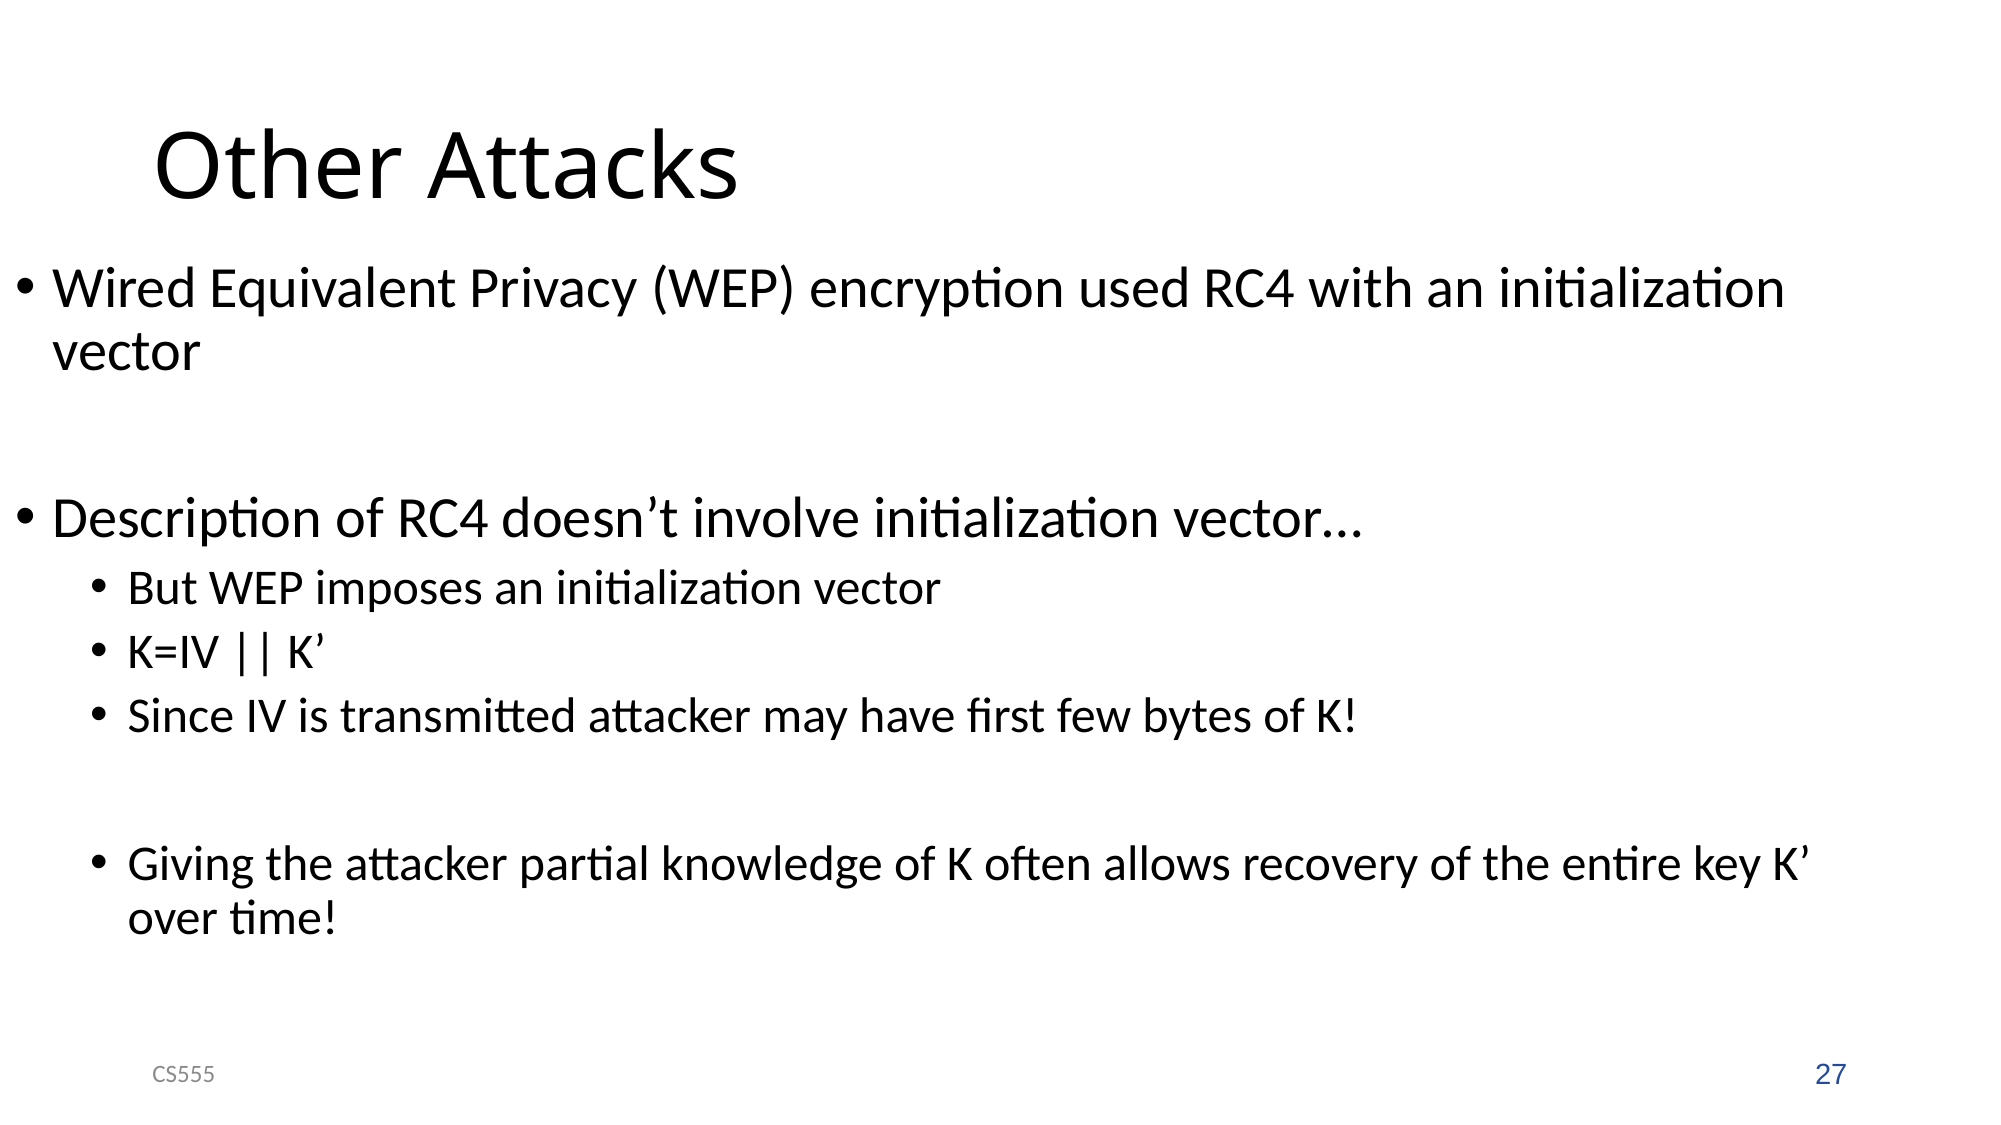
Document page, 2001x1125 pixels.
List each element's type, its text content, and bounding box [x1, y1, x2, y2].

slide_number 27 [1412, 1042, 1863, 1103]
slide_number CS555 [137, 1042, 588, 1103]
title Other Attacks [137, 59, 1863, 249]
list Wired Equivalent Privacy (WEP) encryption used RC4 with an initialization vector Description of RC4 doesn’t involve initialization vector… But WEP imposes an initialization vector K=IV || K’ Since IV is transmitted attacker may have first few bytes of K! Giving the attacker partial knowledge of K often allows recovery of the entire key K’ over time! [0, 249, 1863, 1025]
